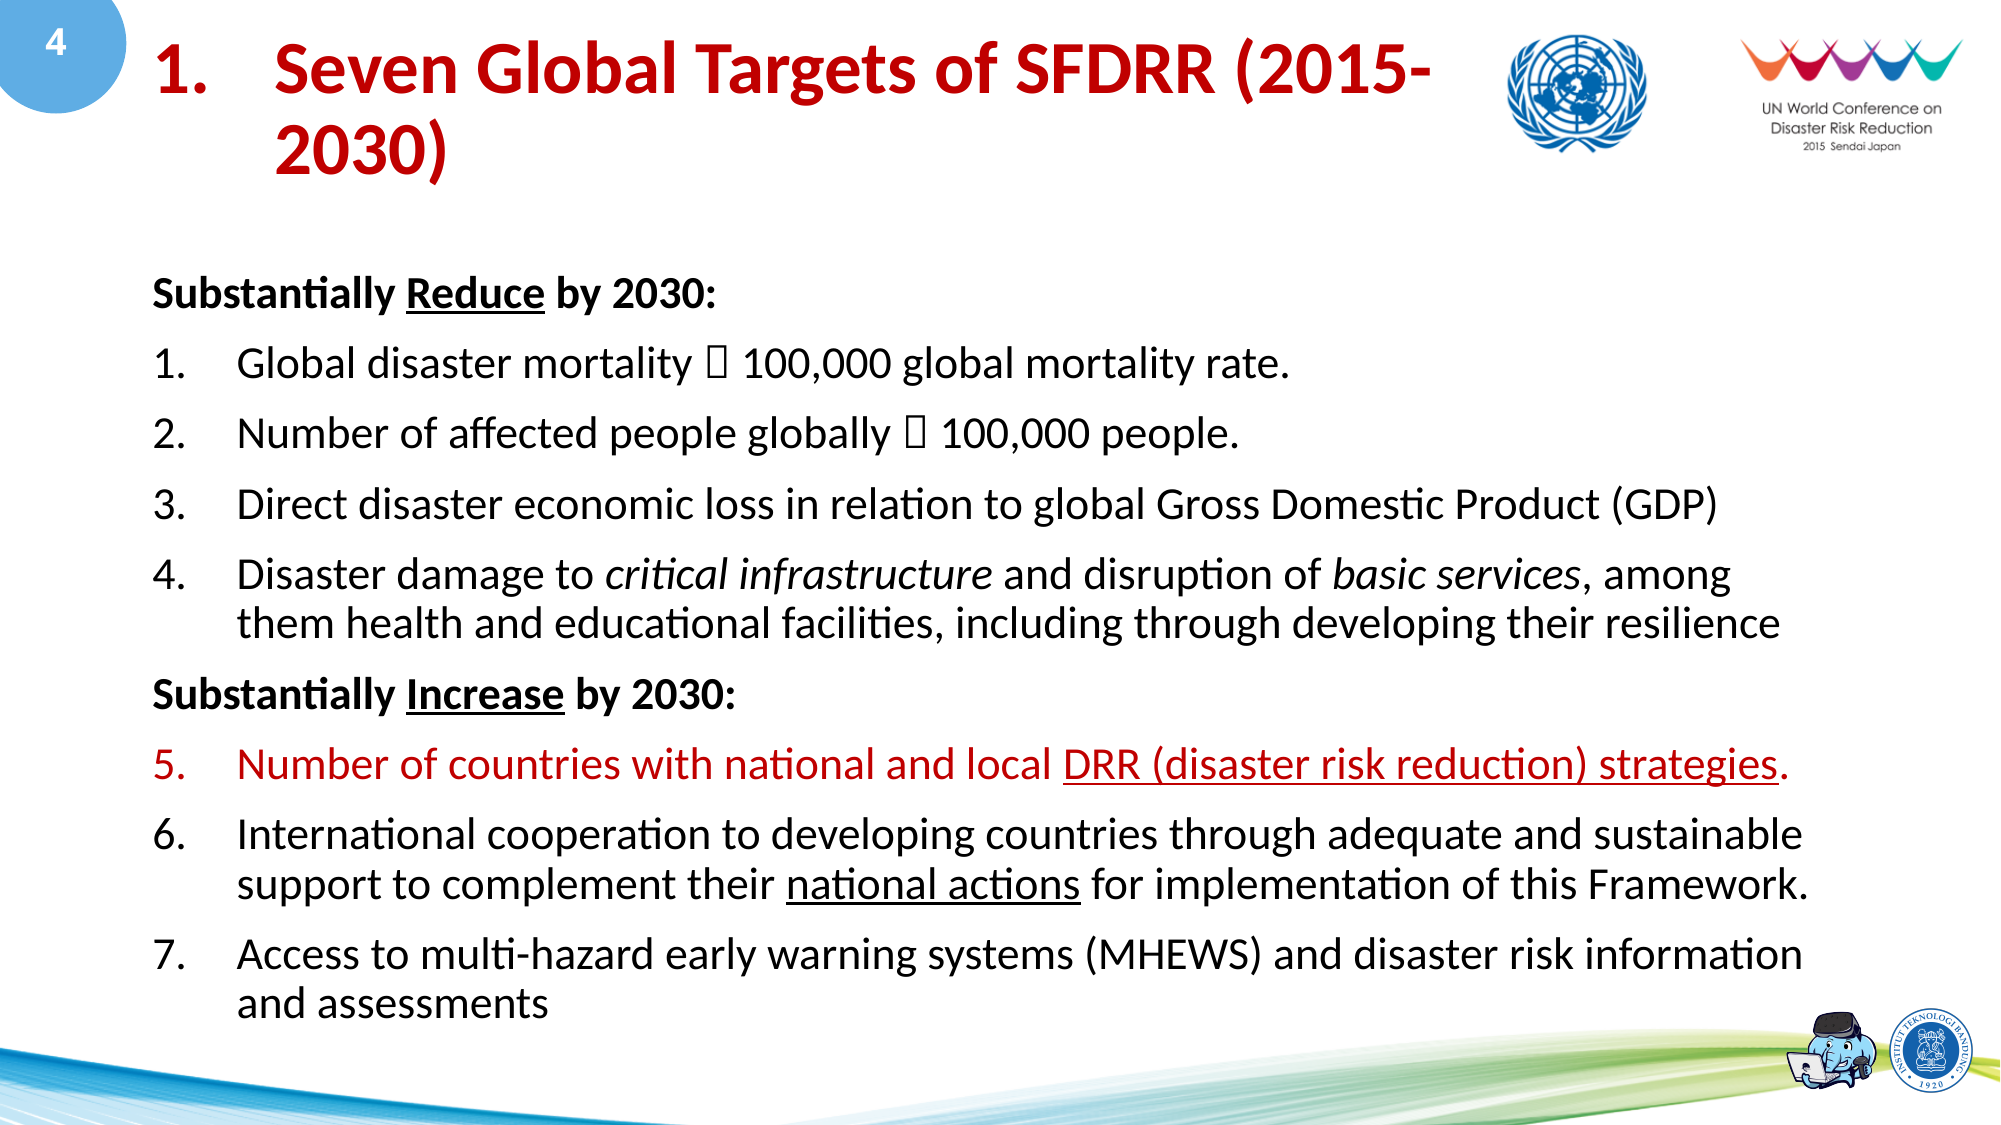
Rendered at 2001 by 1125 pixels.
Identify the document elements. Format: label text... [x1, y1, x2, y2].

picture [0, 1058, 594, 1125]
list Substantially Reduce by 2030: Global disaster mortality  100,000 global mortality rate. Number of affected people globally  100,000 people. Direct disaster economic loss in relation to global Gross Domestic Product (GDP) Disaster damage to critical infrastructure and disruption of basic services, among them health and educational facilities, including through developing their resilience Substantially Increase by 2030: Number of countries with national and local DRR (disaster risk reduction) strategies. International cooperation to developing countries through adequate and sustainable support to complement their national actions for implementation of this Framework. Access to multi-hazard early warning systems (MHEWS) and disaster risk information and assessments [137, 261, 1829, 1033]
picture [0, 880, 2001, 1125]
picture [1487, 15, 1978, 171]
title Seven Global Targets of SFDRR (2015-2030) [137, 15, 1586, 204]
